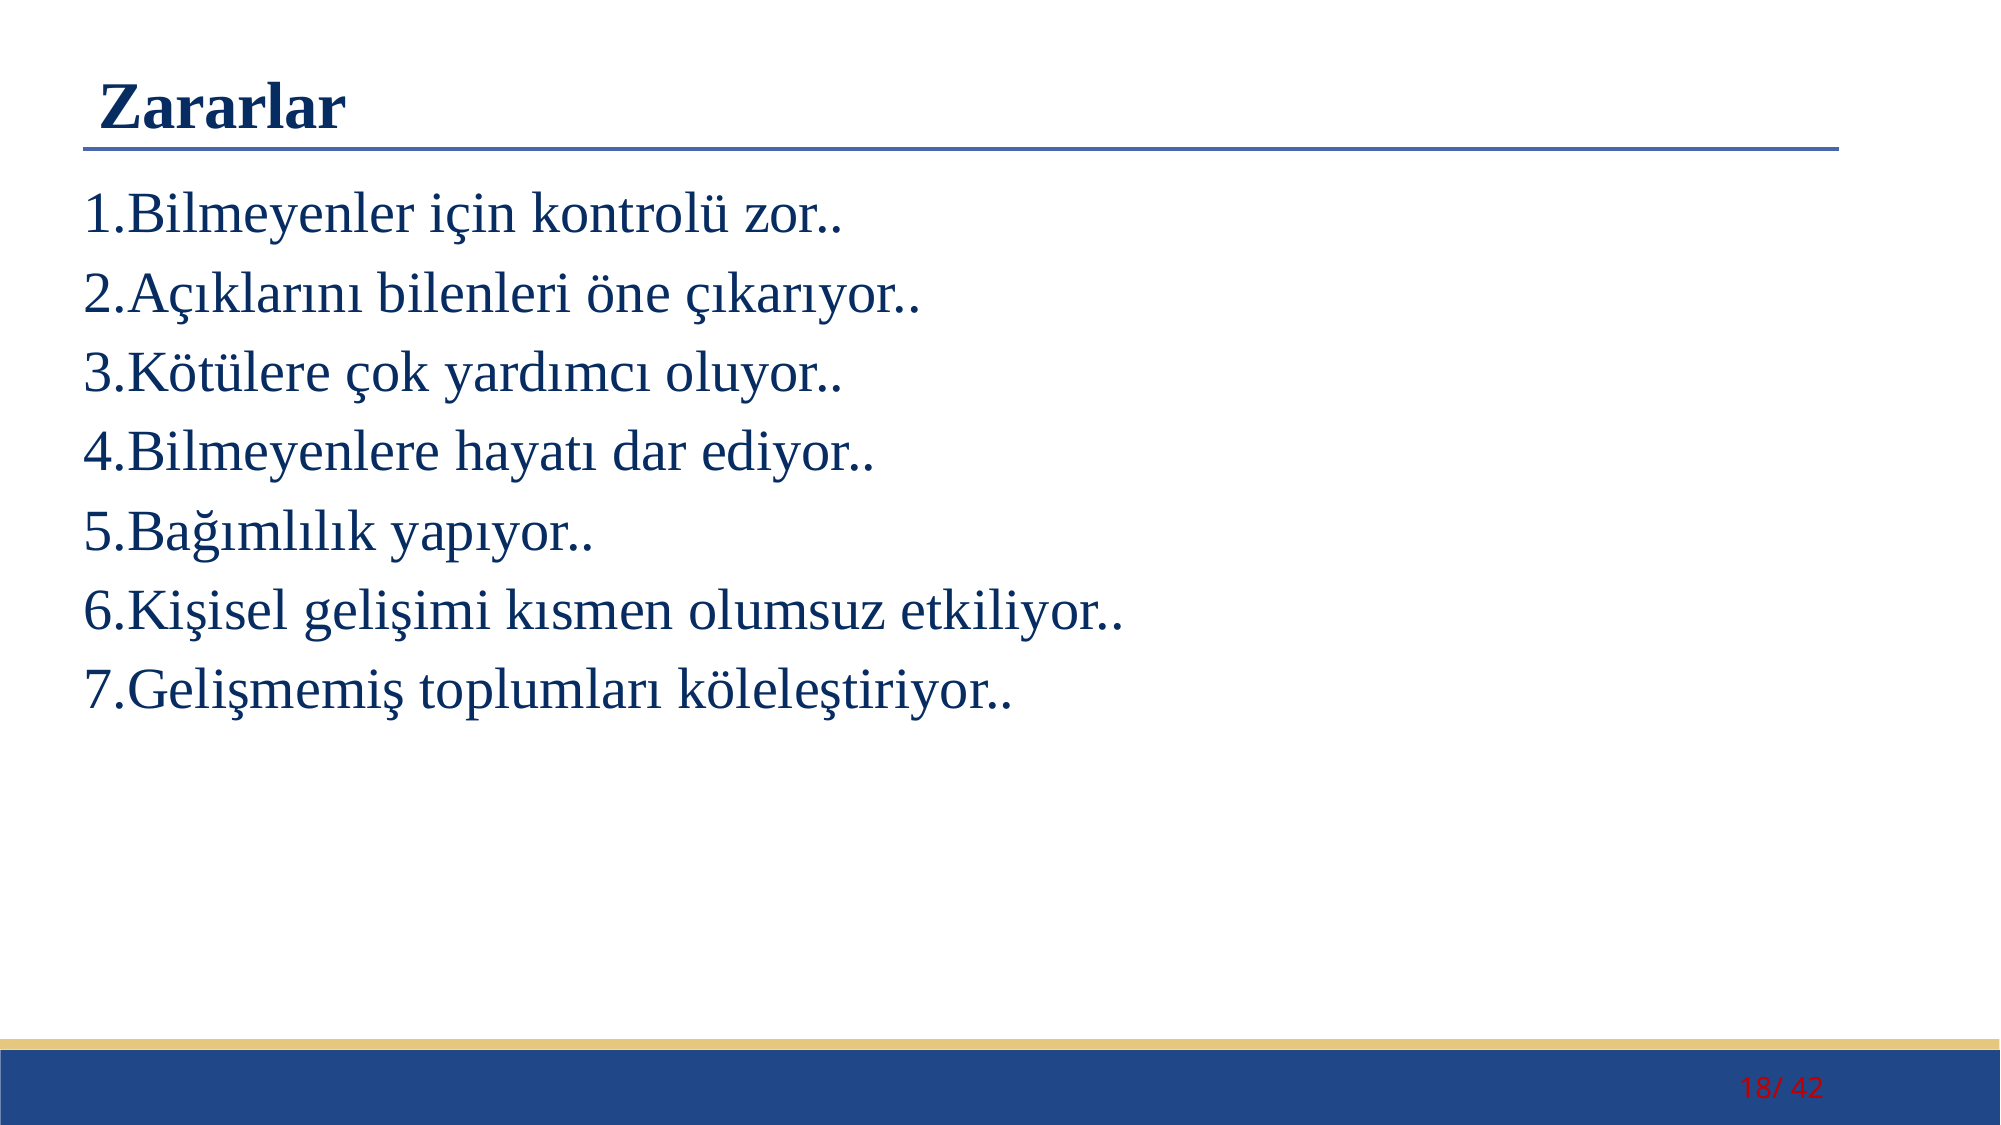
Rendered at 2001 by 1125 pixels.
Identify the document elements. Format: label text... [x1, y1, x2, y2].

slide_number 18/ 42 [1624, 1059, 1840, 1120]
title Zararlar [83, 47, 1830, 150]
list 1.Bilmeyenler için kontrolü zor.. 2.Açıklarını bilenleri öne çıkarıyor.. 3.Kötülere çok yardımcı oluyor.. 4.Bilmeyenlere hayatı dar ediyor.. 5.Bağımlılık yapıyor.. 6.Kişisel gelişimi kısmen olumsuz etkiliyor.. 7.Gelişmemiş toplumları köleleştiriyor.. [83, 174, 1917, 963]
